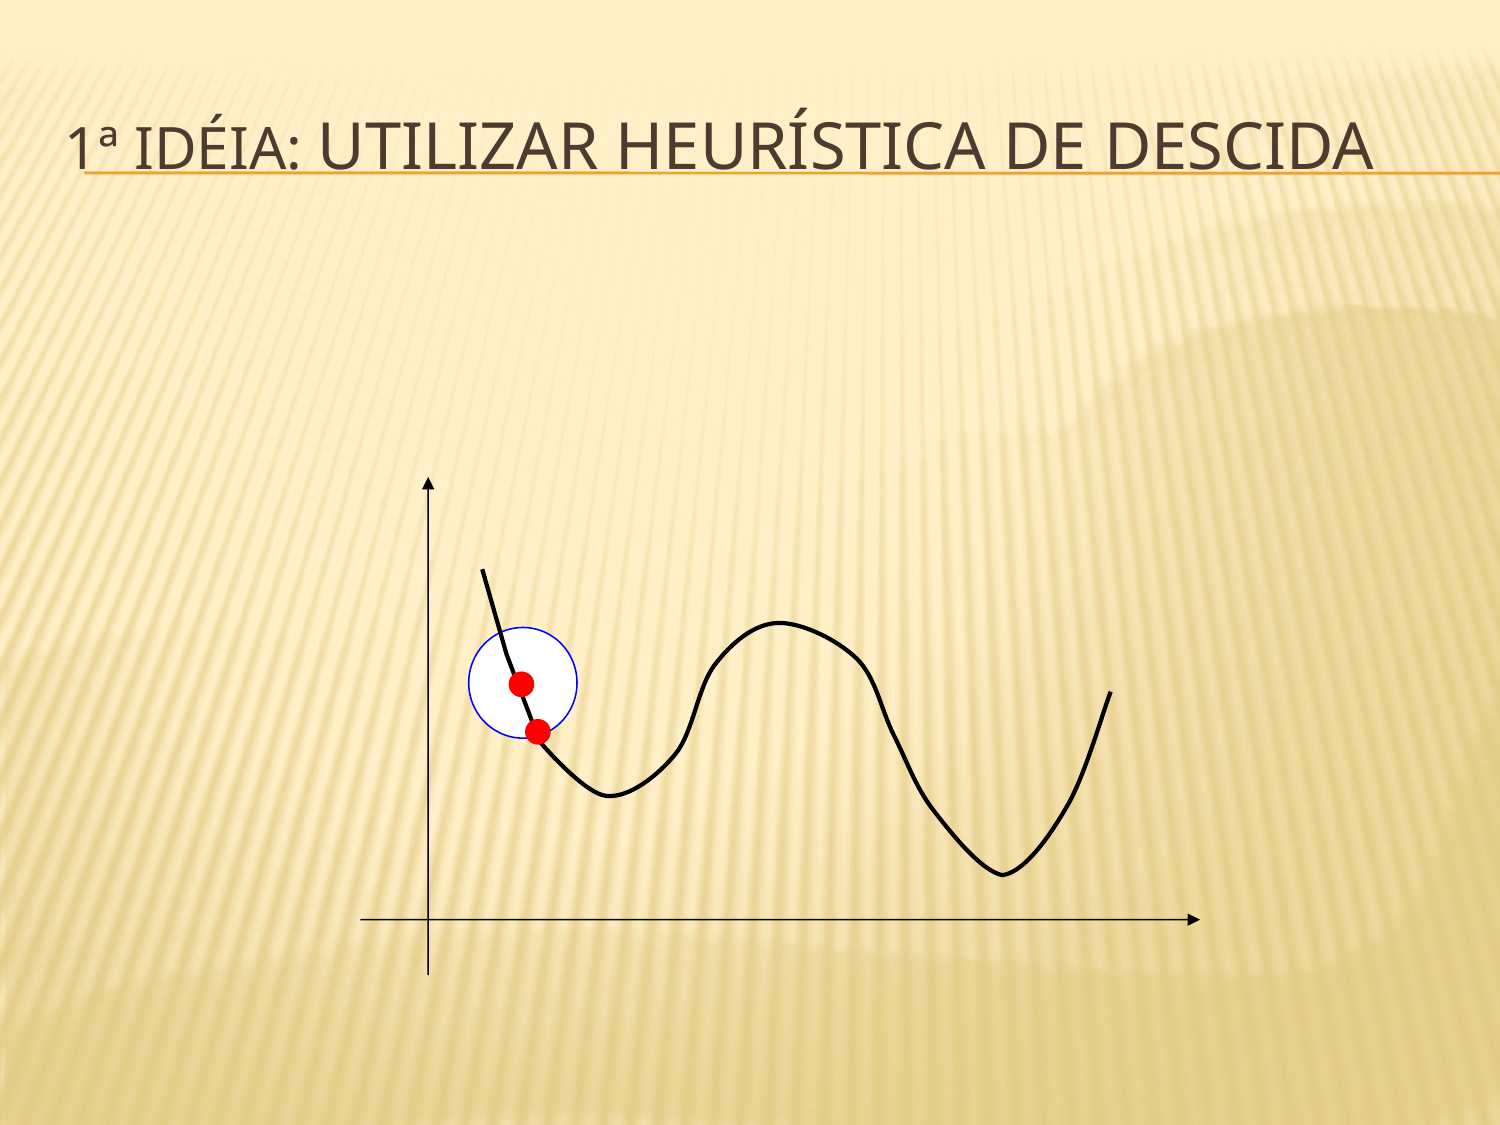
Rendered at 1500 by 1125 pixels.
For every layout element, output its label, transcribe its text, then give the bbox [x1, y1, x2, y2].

title 1ª Idéia: Utilizar heurística de descida [50, 75, 1475, 213]
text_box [360, 476, 1201, 976]
